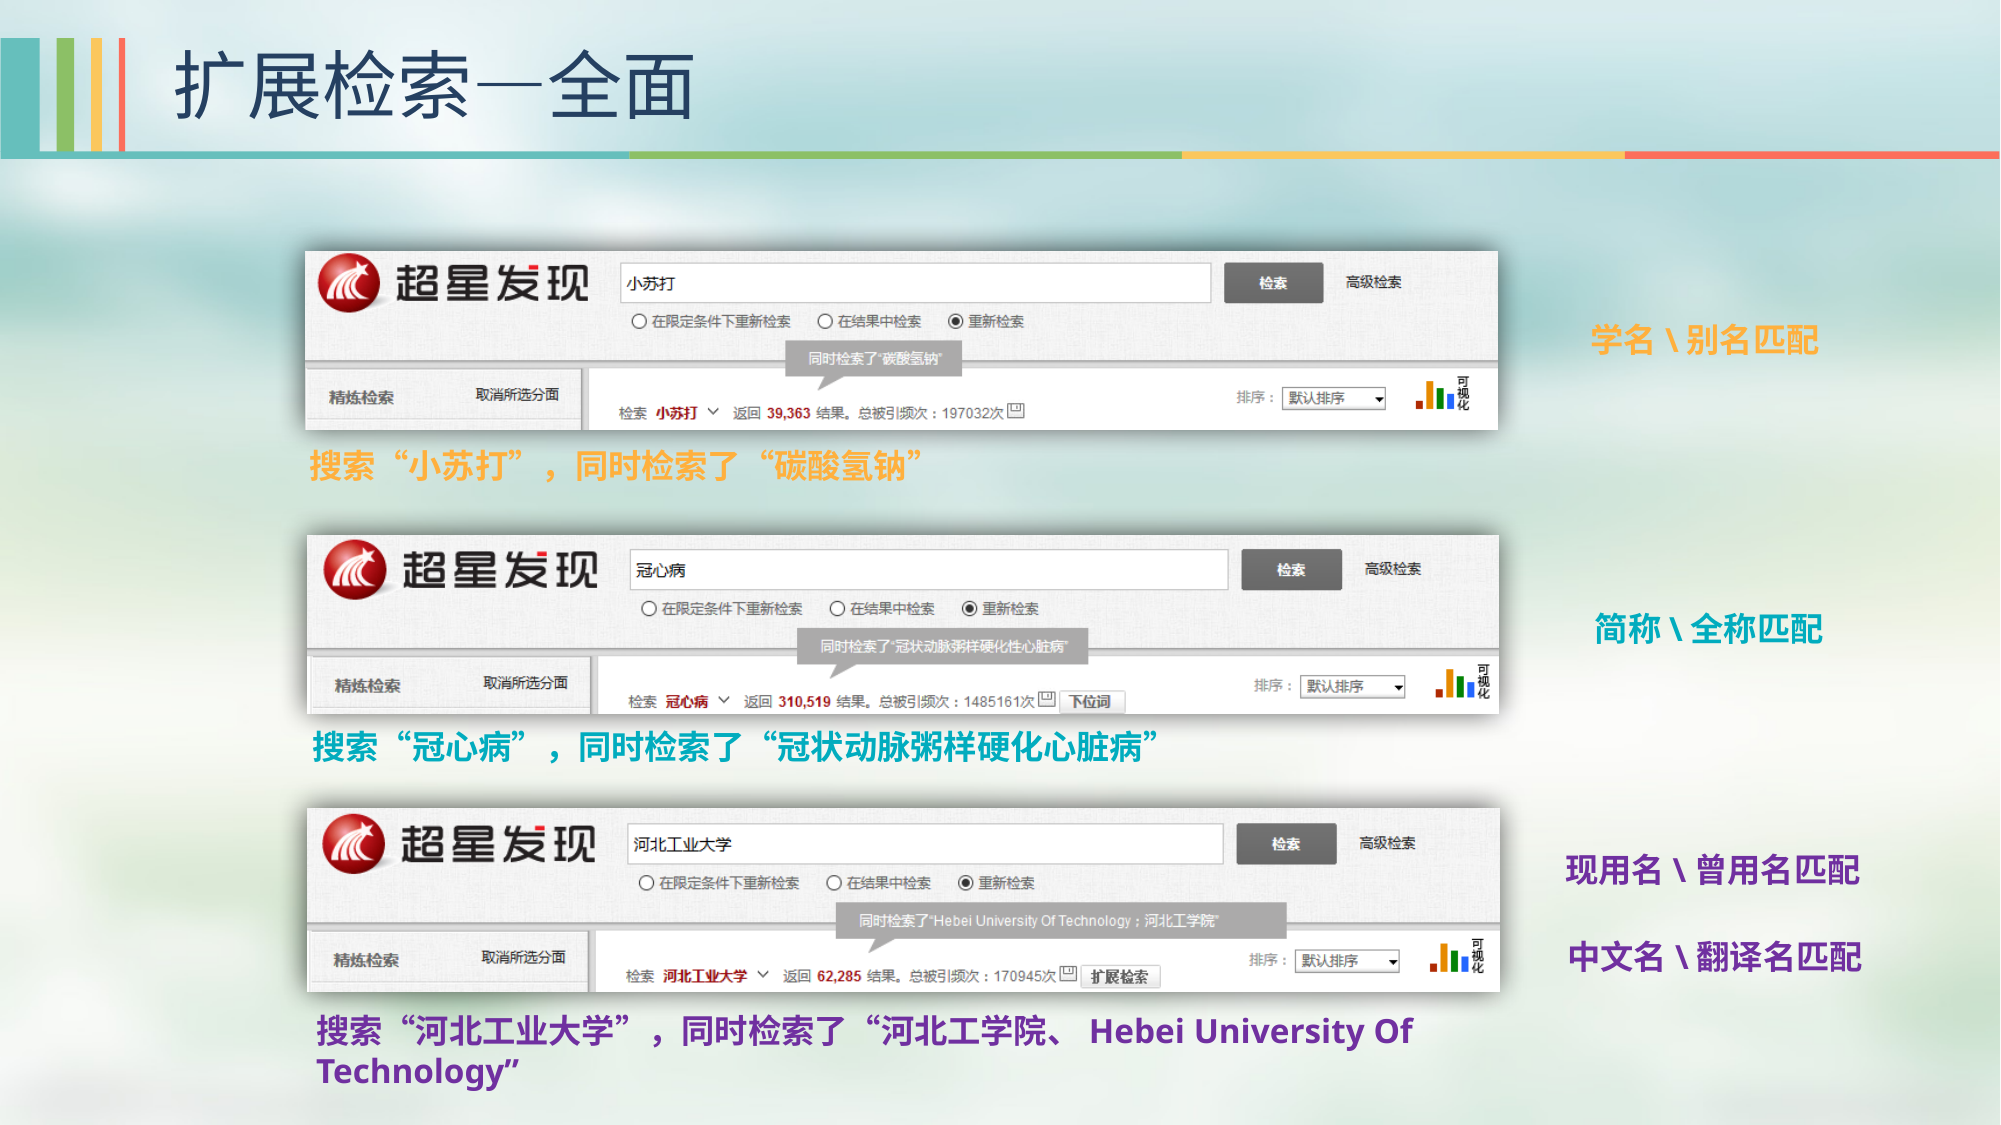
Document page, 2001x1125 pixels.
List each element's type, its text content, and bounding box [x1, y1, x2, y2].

picture [0, 0, 2001, 1125]
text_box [0, 151, 2000, 160]
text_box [0, 37, 126, 149]
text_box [294, 251, 1829, 494]
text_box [297, 535, 1833, 775]
text_box 扩展检索—全面 [157, 30, 920, 136]
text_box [301, 841, 1870, 1099]
